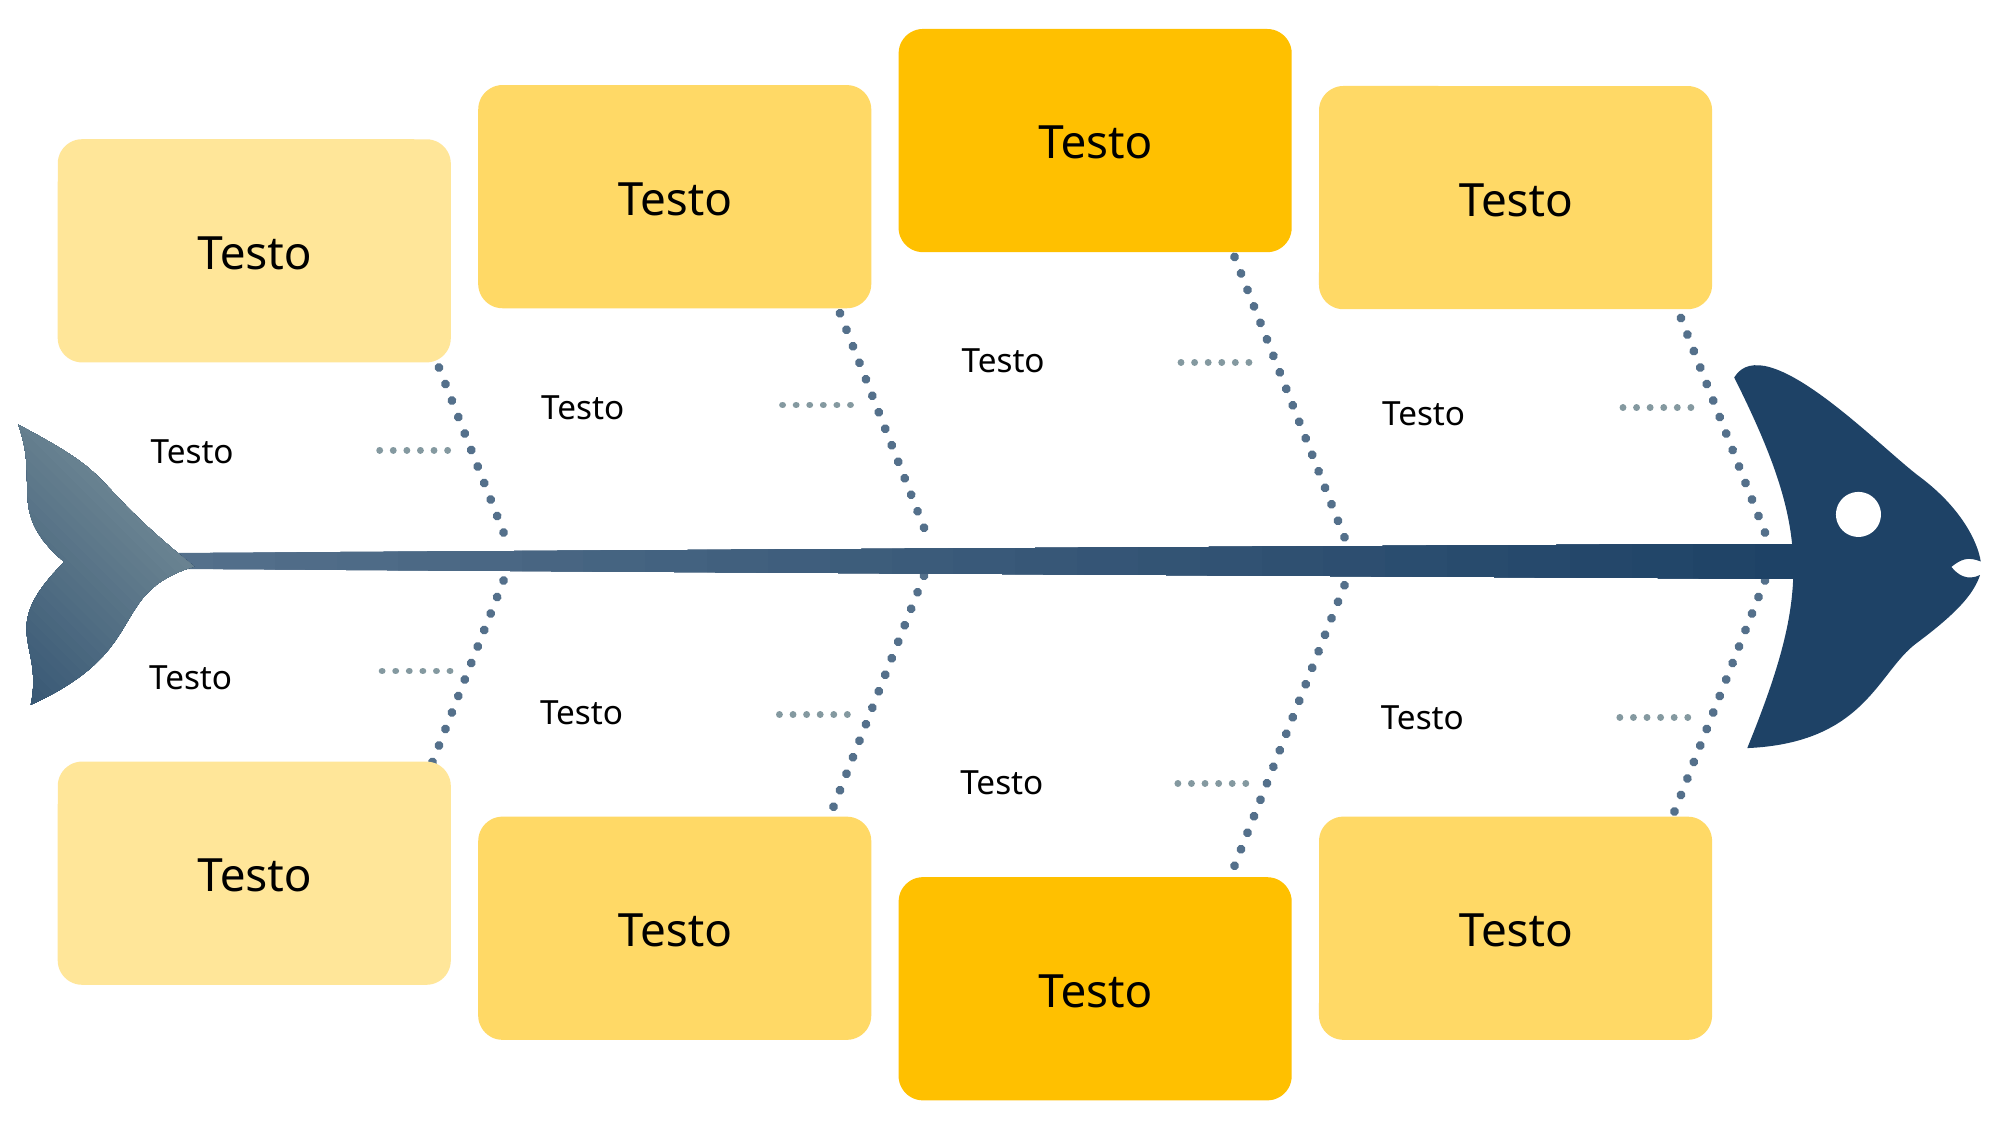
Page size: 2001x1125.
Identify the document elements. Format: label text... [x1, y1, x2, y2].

text_box Testo [487, 900, 863, 956]
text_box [1228, 576, 1349, 883]
text_box Testo [149, 655, 387, 696]
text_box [1228, 240, 1349, 547]
text_box Testo [150, 429, 387, 470]
text_box Testo [907, 112, 1283, 169]
text_box [897, 876, 1293, 1102]
text_box [16, 422, 197, 707]
text_box Testo [1380, 695, 1648, 736]
text_box [1317, 84, 1714, 311]
text_box Testo [541, 385, 807, 427]
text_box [1648, 235, 1769, 396]
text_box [807, 230, 928, 537]
text_box [179, 543, 1622, 579]
text_box [56, 760, 452, 986]
text_box [477, 84, 873, 310]
text_box [1317, 815, 1714, 1041]
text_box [387, 571, 508, 878]
text_box Testo [960, 761, 1228, 802]
text_box [897, 27, 1293, 254]
text_box [477, 815, 873, 1041]
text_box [807, 566, 928, 873]
text_box Testo [487, 169, 863, 225]
text_box Testo [1328, 900, 1704, 956]
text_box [387, 235, 508, 542]
text_box Testo [961, 339, 1228, 380]
text_box Testo [67, 845, 443, 901]
text_box Testo [907, 961, 1283, 1017]
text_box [1622, 396, 1939, 719]
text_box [1648, 719, 1769, 878]
text_box [56, 138, 452, 364]
text_box Testo [1382, 391, 1648, 432]
text_box Testo [67, 223, 443, 279]
text_box Testo [540, 691, 807, 732]
text_box Testo [1328, 170, 1704, 226]
